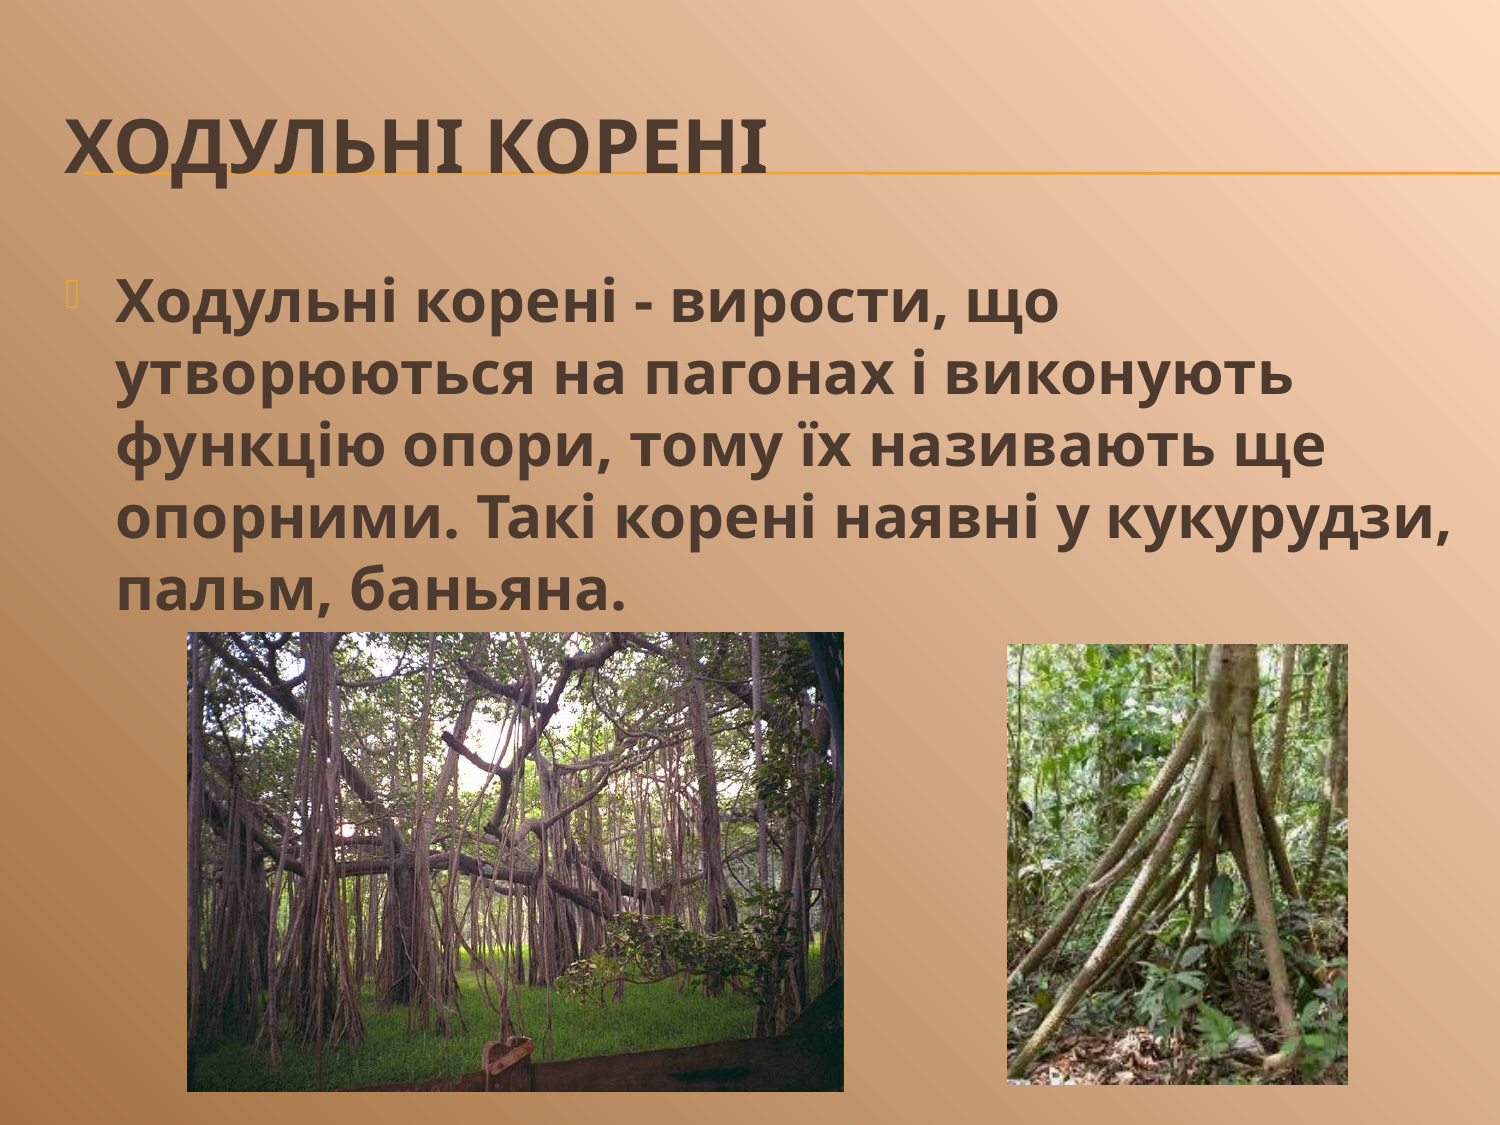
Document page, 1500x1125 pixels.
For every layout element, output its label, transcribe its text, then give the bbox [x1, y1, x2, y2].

list Ходульні корені - вирости, що утворюються на пагонах і виконують функцію опори, тому їх називають ще опорними. Такі корені наявні у кукурудзи, пальм, баньяна. [49, 254, 1476, 634]
title Ходульні корені [50, 75, 1475, 213]
picture [1007, 644, 1348, 1085]
picture [187, 632, 845, 1092]
